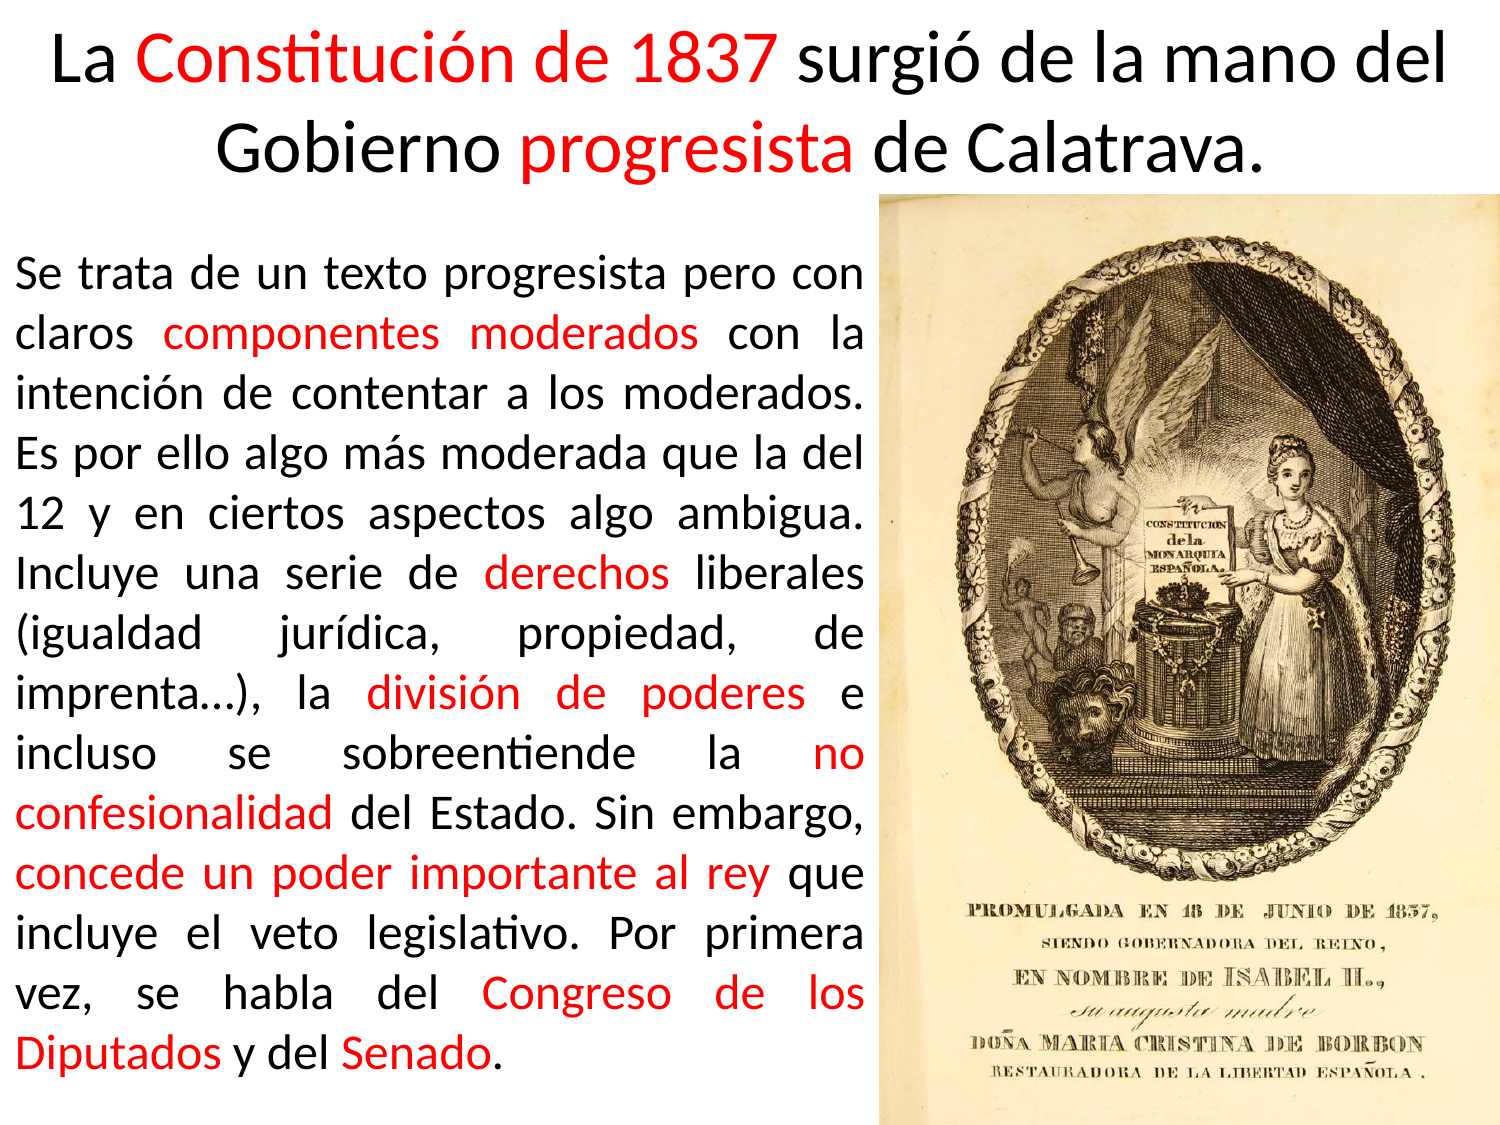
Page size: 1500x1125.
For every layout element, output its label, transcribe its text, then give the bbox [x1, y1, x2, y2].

text_box La Constitución de 1837 surgió de la mano del Gobierno progresista de Calatrava. [0, 0, 1500, 195]
picture [879, 194, 1500, 1125]
text_box Se trata de un texto progresista pero con claros componentes moderados con la intención de contentar a los moderados. Es por ello algo más moderada que la del 12 y en ciertos aspectos algo ambigua. Incluye una serie de derechos liberales (igualdad jurídica, propiedad, de imprenta…), la división de poderes e incluso se sobreentiende la no confesionalidad del Estado. Sin embargo, concede un poder importante al rey que incluye el veto legislativo. Por primera vez, se habla del Congreso de los Diputados y del Senado. [0, 231, 874, 1087]
